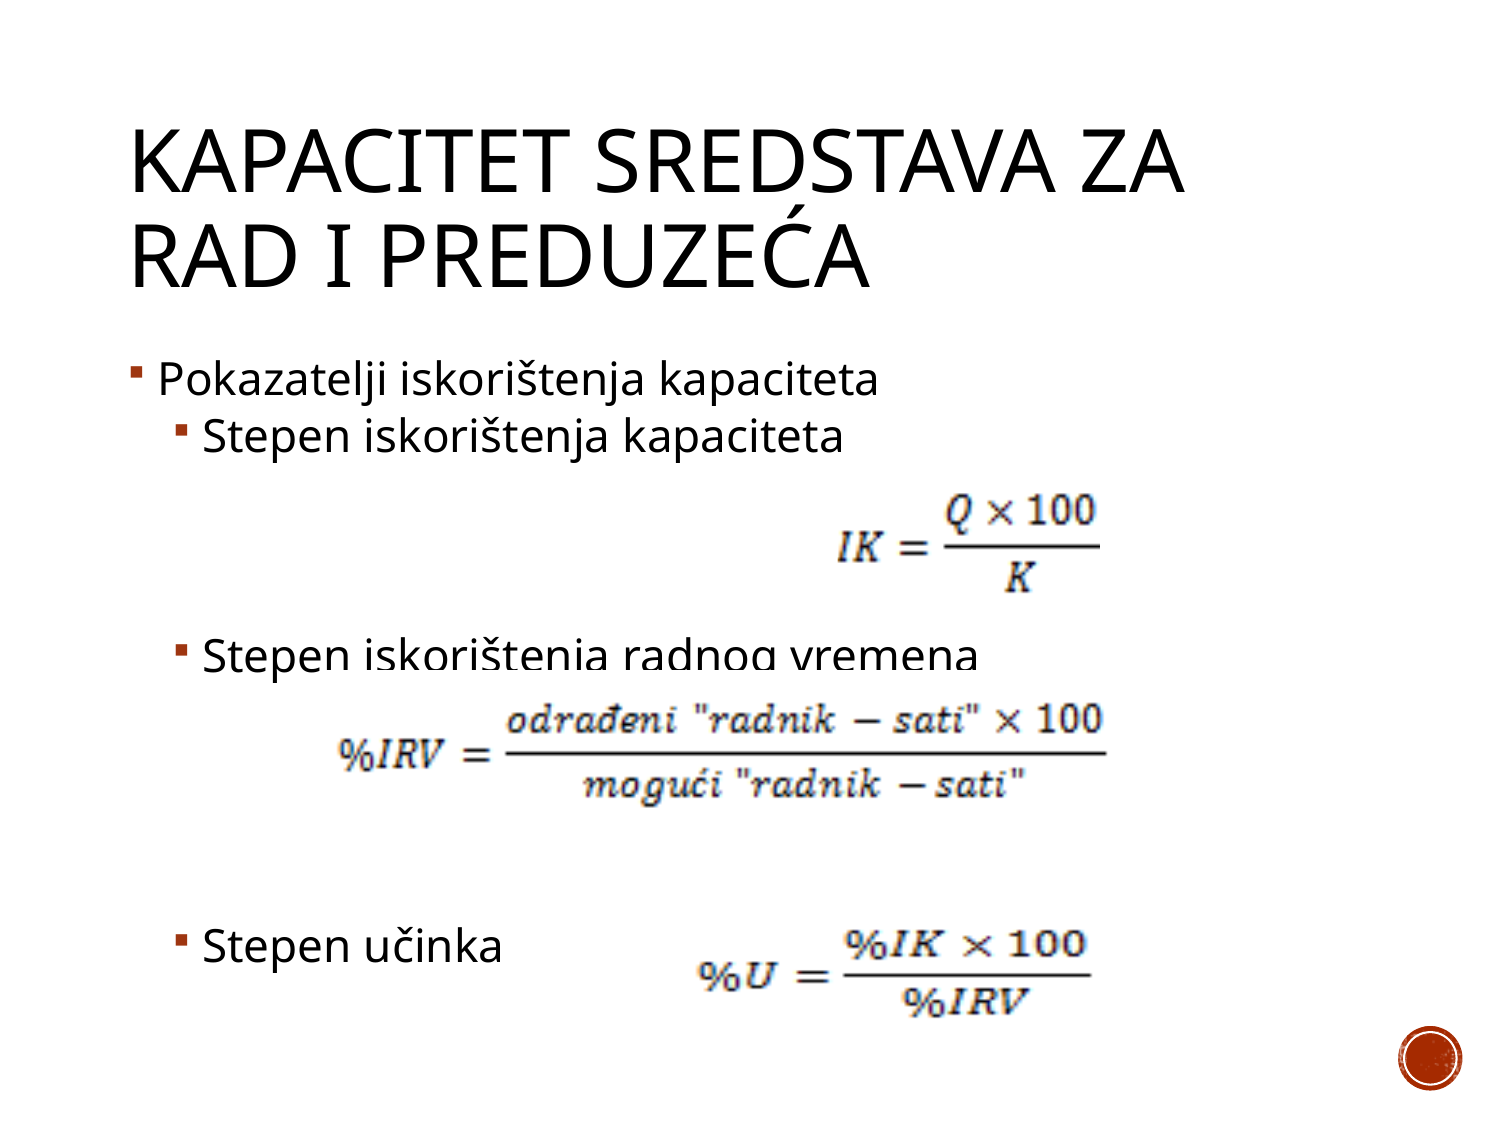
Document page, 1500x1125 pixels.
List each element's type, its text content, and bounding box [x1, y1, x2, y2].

picture [324, 670, 1119, 838]
title Kapacitet sredstava za rad i preduzeća [112, 79, 1388, 344]
list Pokazatelji iskorištenja kapaciteta Stepen iskorištenja kapaciteta Stepen iskorištenja radnog vremena Stepen učinka [112, 348, 1388, 1013]
picture [668, 891, 1119, 1042]
picture [837, 467, 1100, 599]
